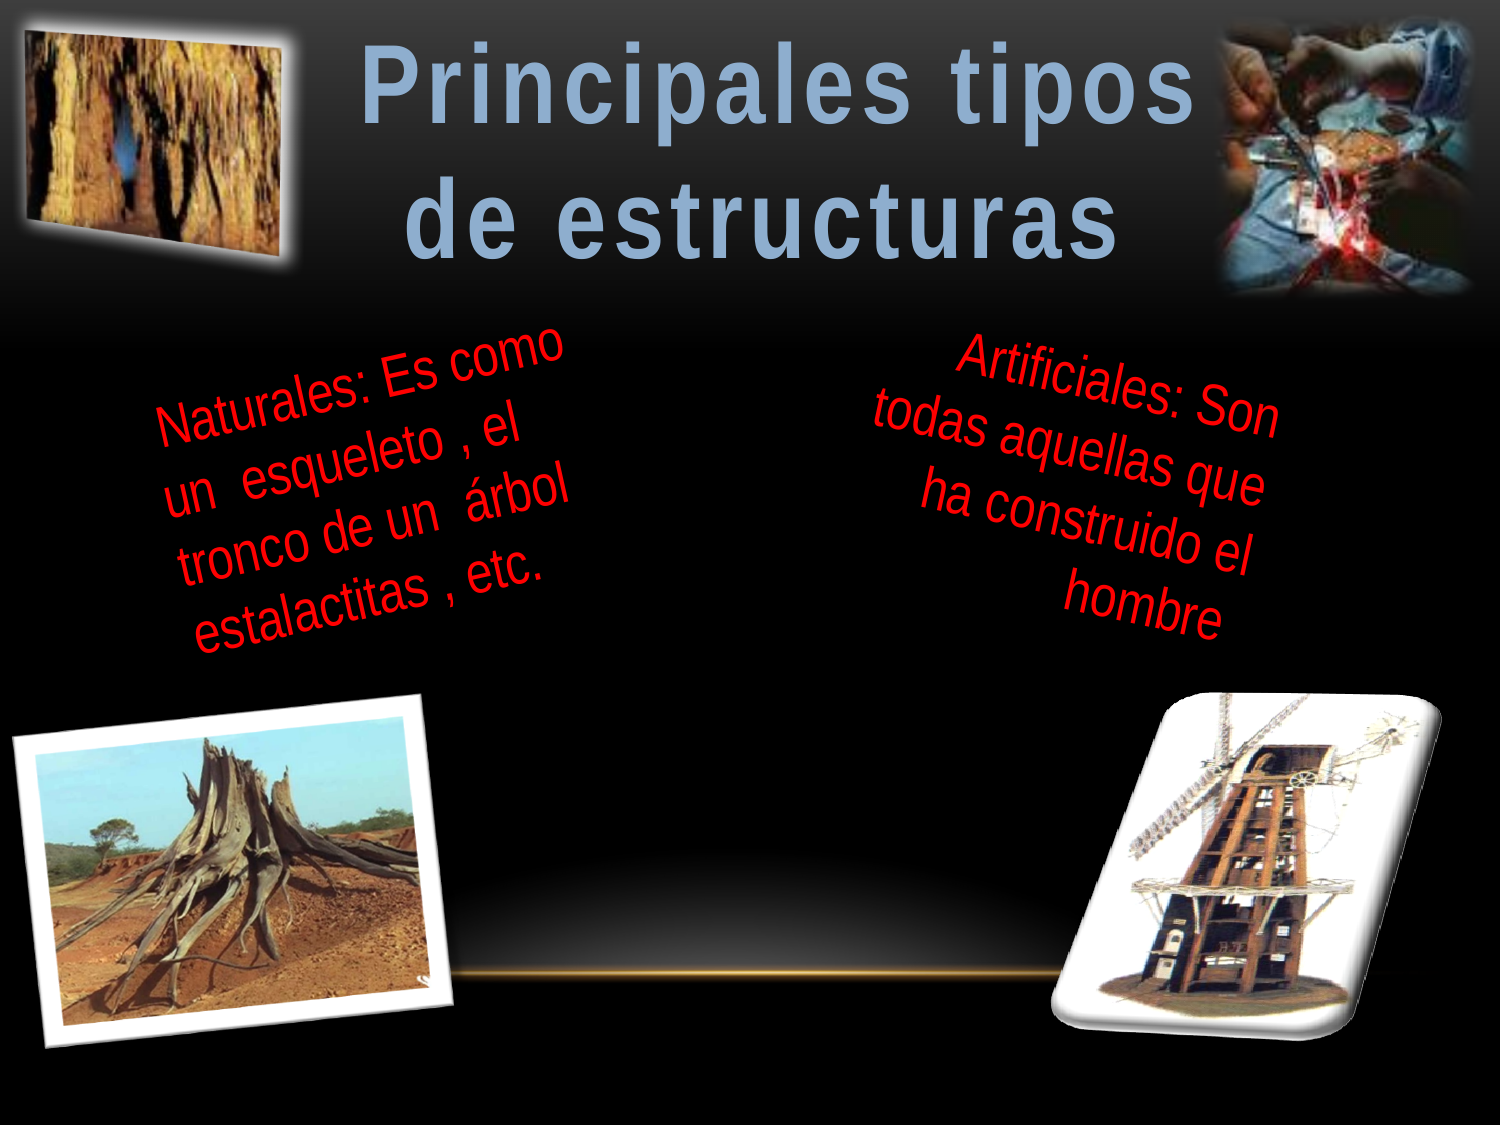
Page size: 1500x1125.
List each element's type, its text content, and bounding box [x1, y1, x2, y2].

text_box Naturales: Es como un esqueleto , el tronco de un árbol estalactitas , etc. [123, 350, 683, 678]
text_box Principales tipos de estructuras [301, 3, 1256, 424]
picture [0, 0, 1500, 1125]
text_box Artificiales: Son todas aquellas que ha construido el hombre [778, 368, 1305, 668]
